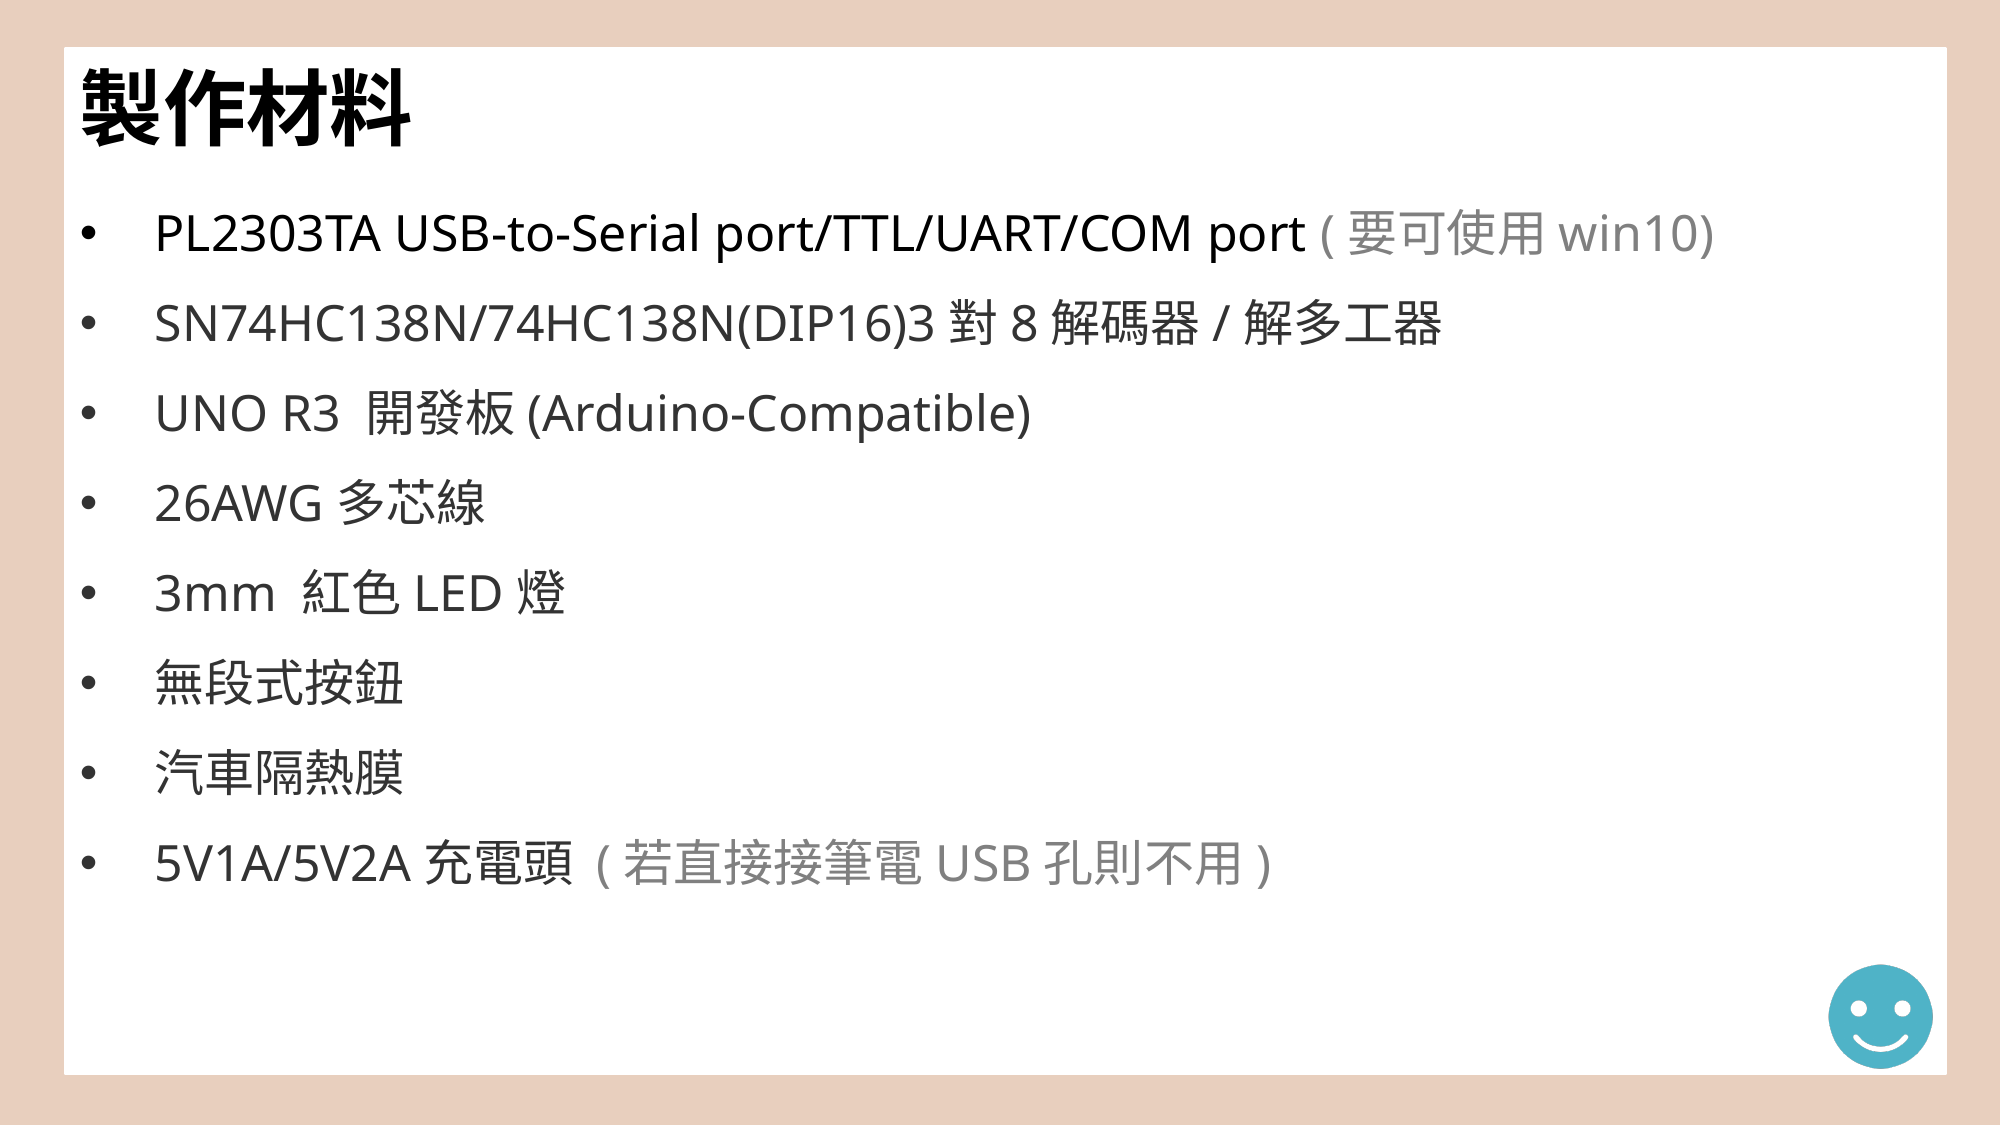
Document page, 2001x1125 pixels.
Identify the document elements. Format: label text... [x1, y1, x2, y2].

text_box [64, 47, 1947, 1075]
picture [1815, 950, 1947, 1082]
text_box 製作材料 [65, 48, 437, 164]
text_box PL2303TA USB-to-Serial port/TTL/UART/COM port (要可使用win10) SN74HC138N/74HC138N(DIP16)3對8解碼器/解多工器 UNO R3 開發板(Arduino-Compatible) 26AWG多芯線 3mm 紅色LED燈 無段式按鈕 汽車隔熱膜 5V1A/5V2A充電頭 (若直接接筆電USB孔則不用) [65, 164, 1900, 900]
